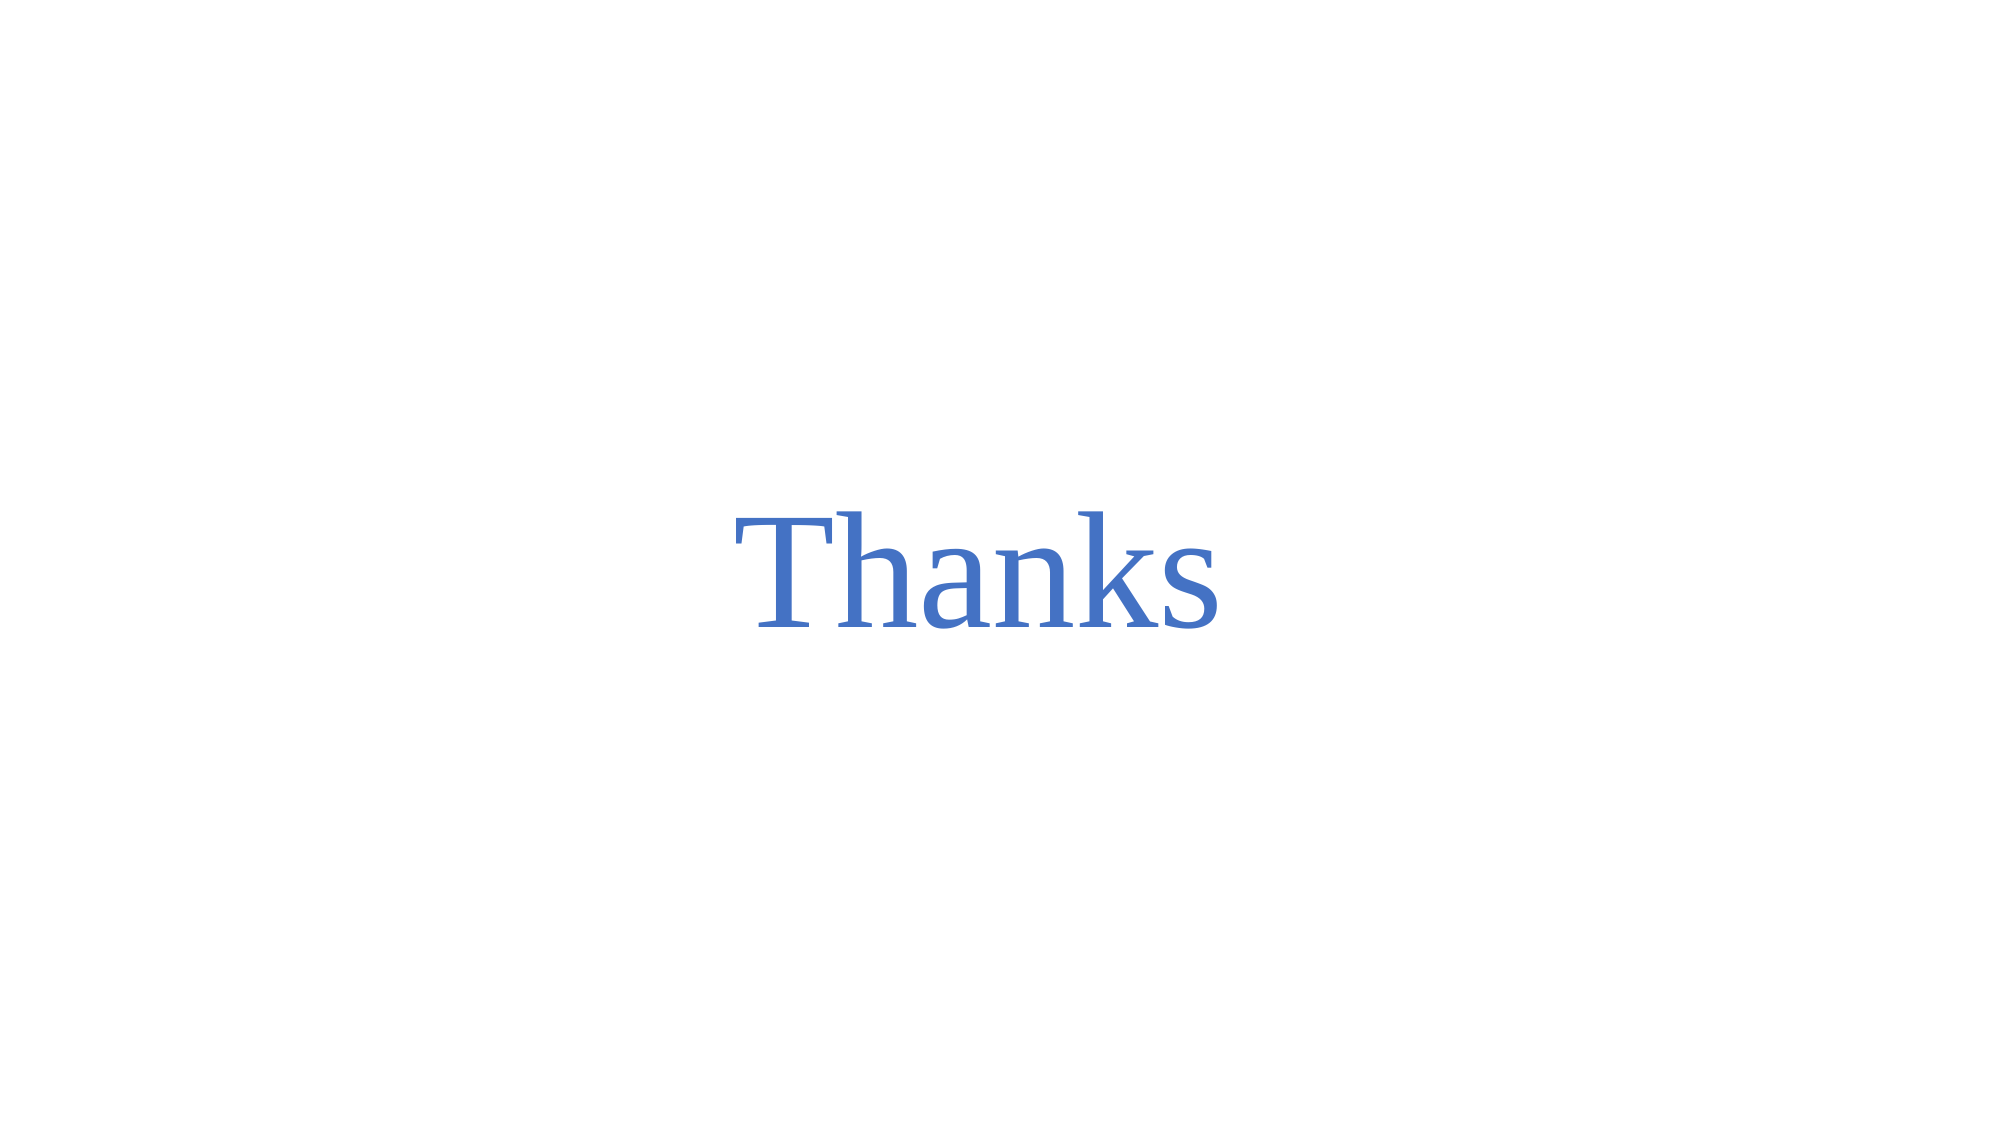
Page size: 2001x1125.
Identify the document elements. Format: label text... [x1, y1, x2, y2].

text_box Thanks [440, 453, 1560, 669]
